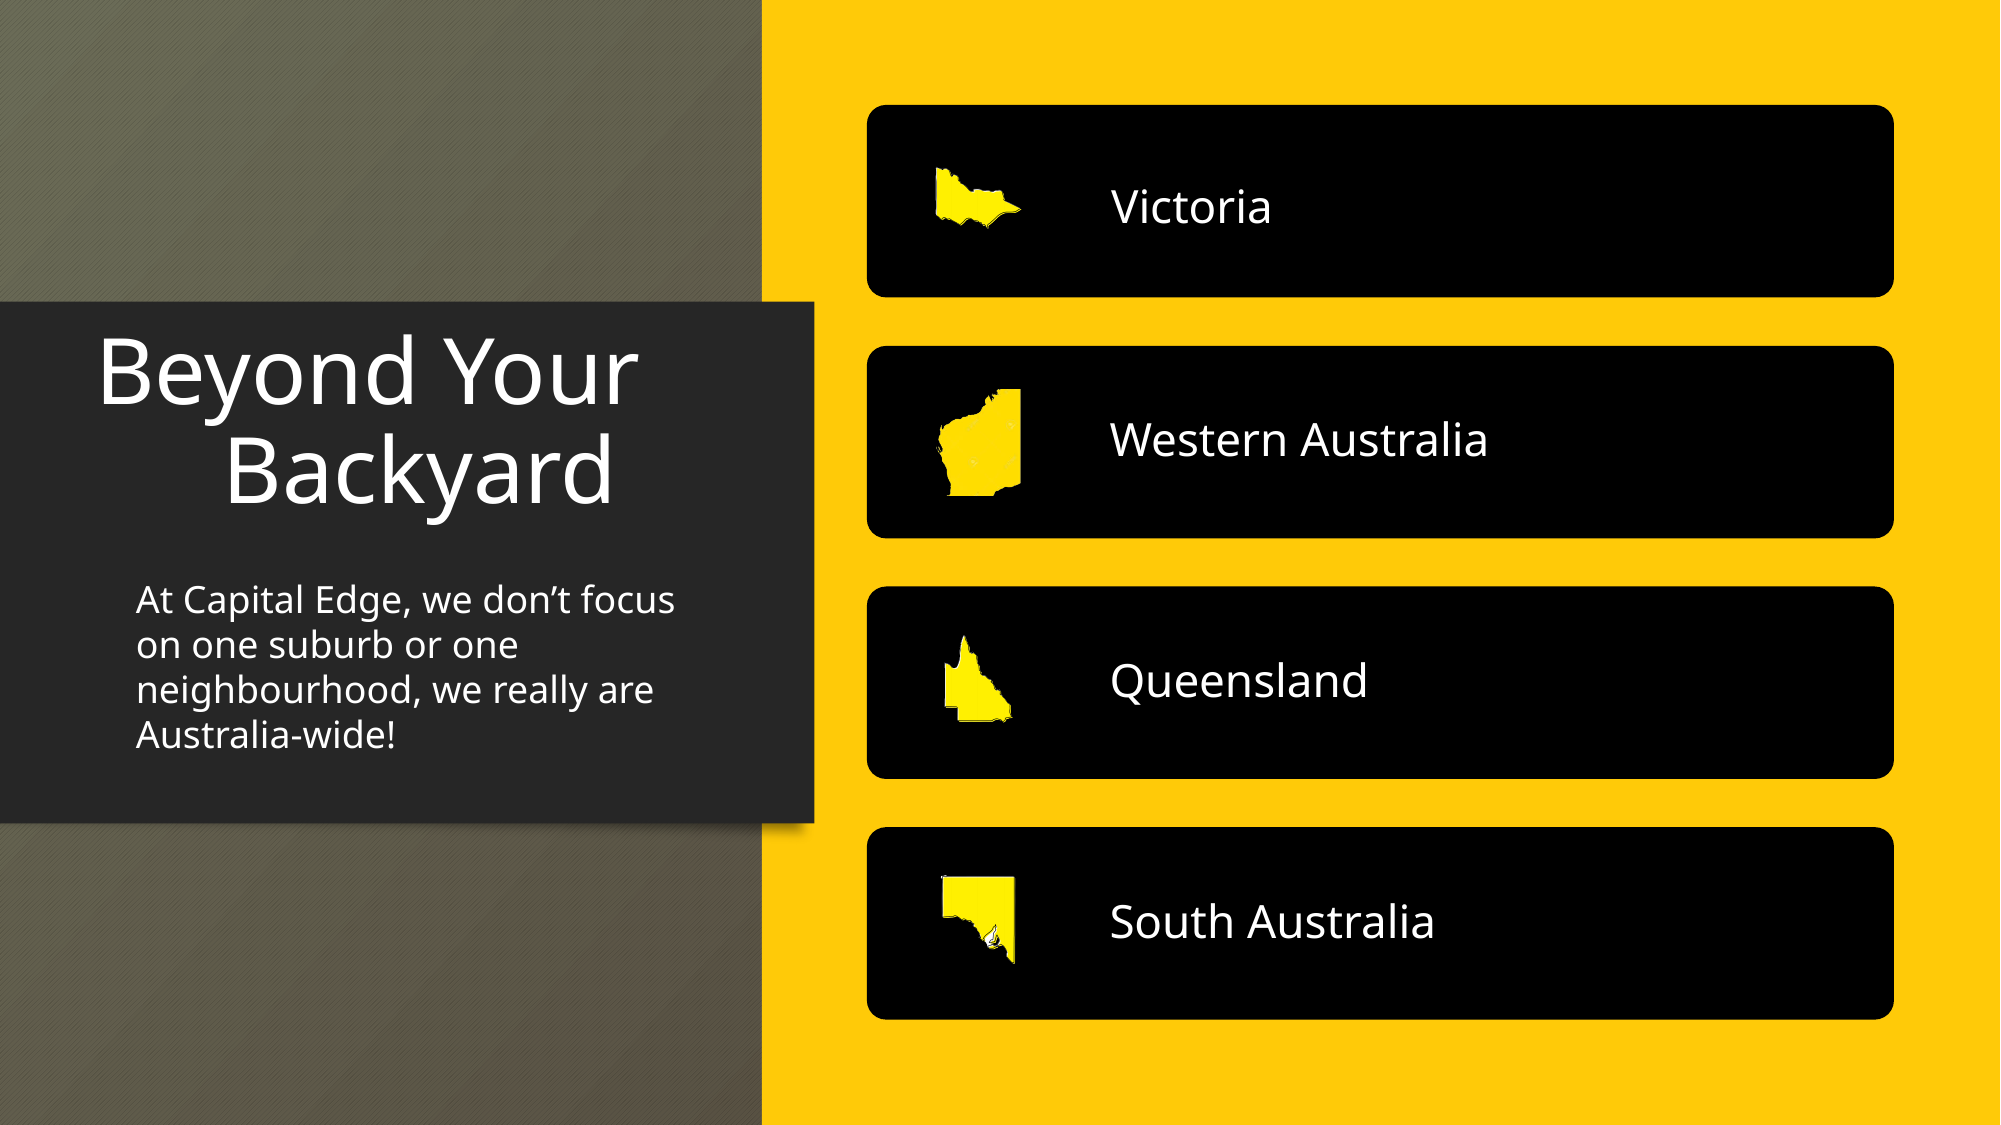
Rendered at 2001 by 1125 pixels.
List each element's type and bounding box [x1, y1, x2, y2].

picture [0, 0, 2000, 1125]
list [866, 104, 1895, 1021]
